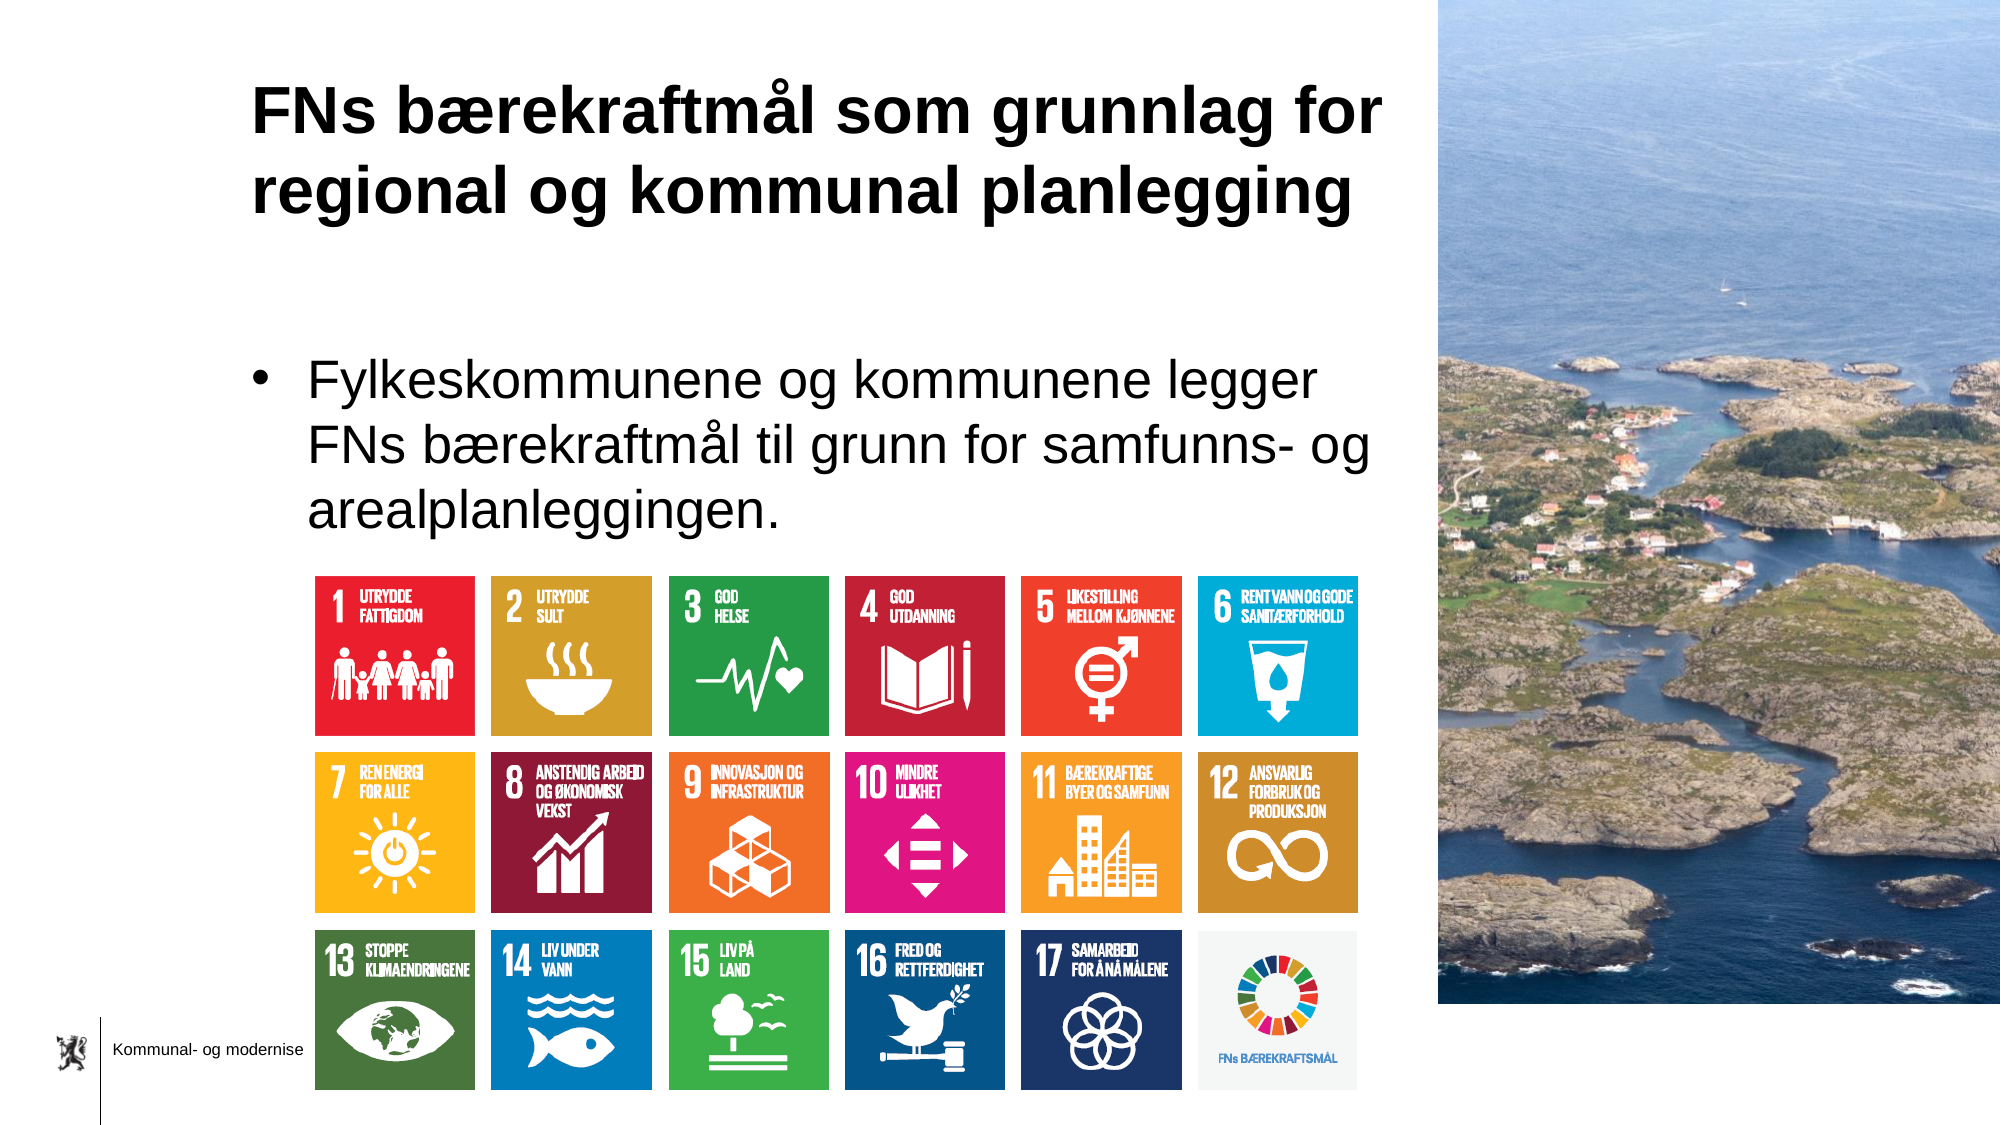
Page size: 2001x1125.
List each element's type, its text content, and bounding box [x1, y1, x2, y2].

picture [302, 562, 1371, 1103]
list Fylkeskommunene og kommunene legger FNs bærekraftmål til grunn for samfunns- og arealplanleggingen. [235, 260, 1418, 1004]
picture [1438, 0, 2000, 1005]
title FNs bærekraftmål som grunnlag for regional og kommunal planlegging [235, 48, 1418, 260]
picture [56, 1035, 87, 1072]
